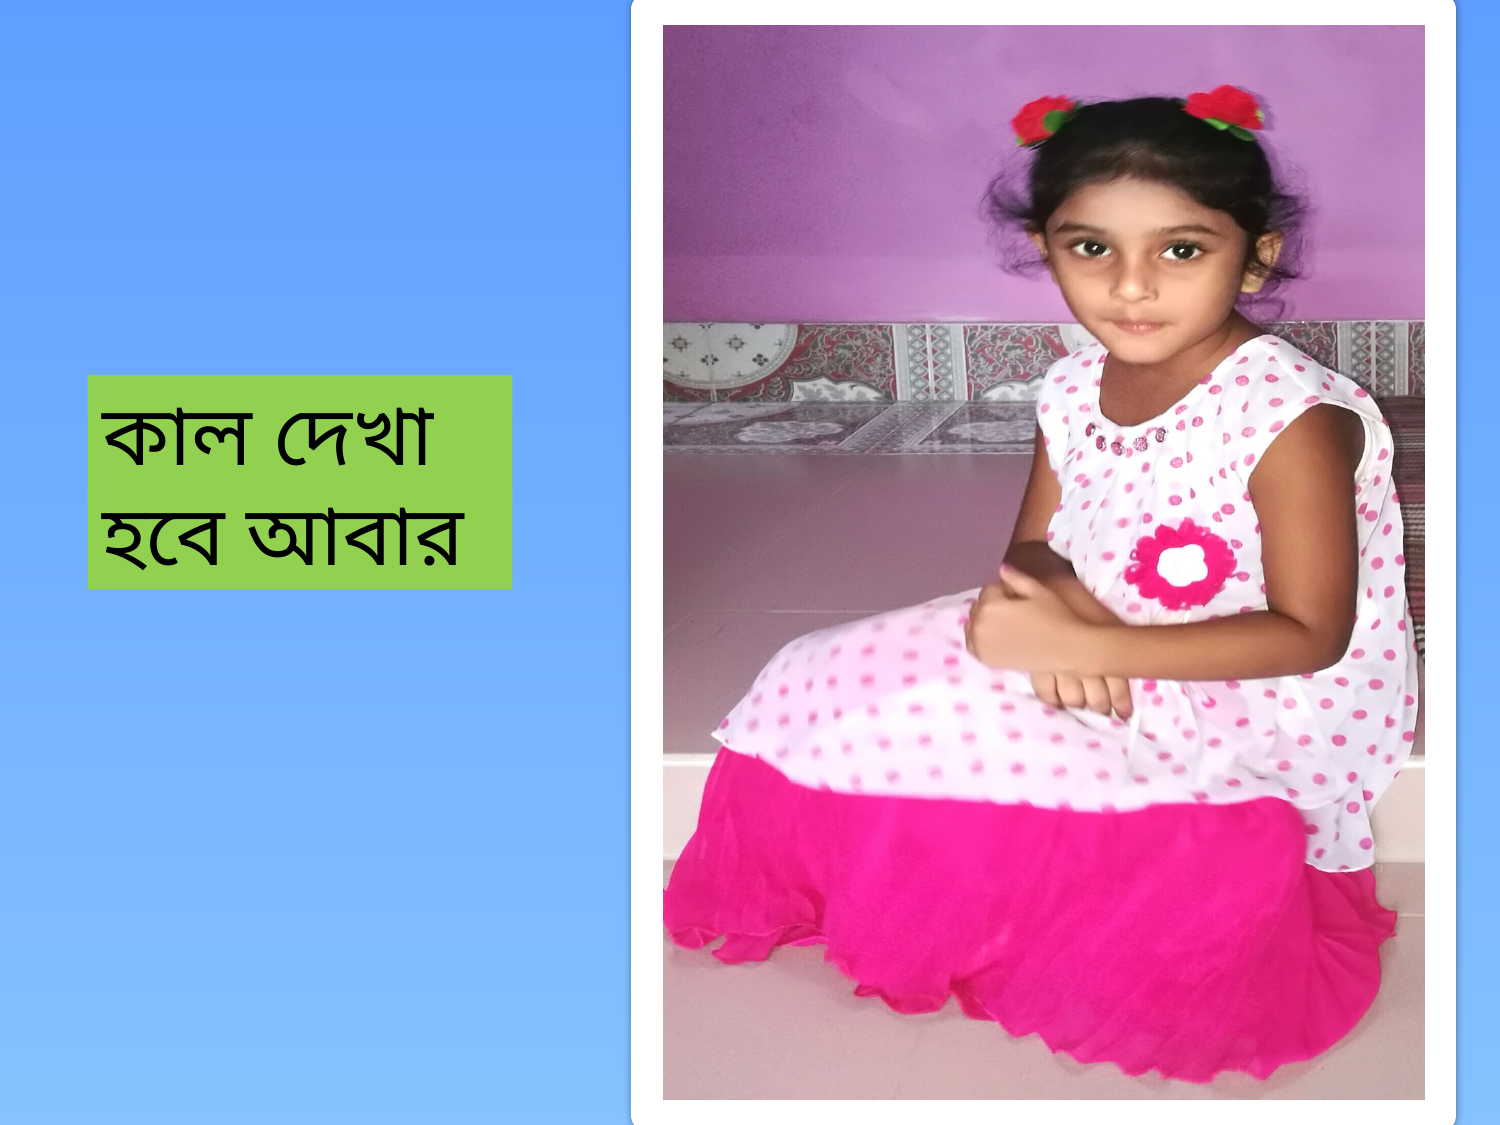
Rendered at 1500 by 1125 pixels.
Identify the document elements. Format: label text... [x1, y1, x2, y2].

text_box কাল দেখা হবে আবার [87, 374, 513, 590]
picture [662, 24, 1426, 1101]
